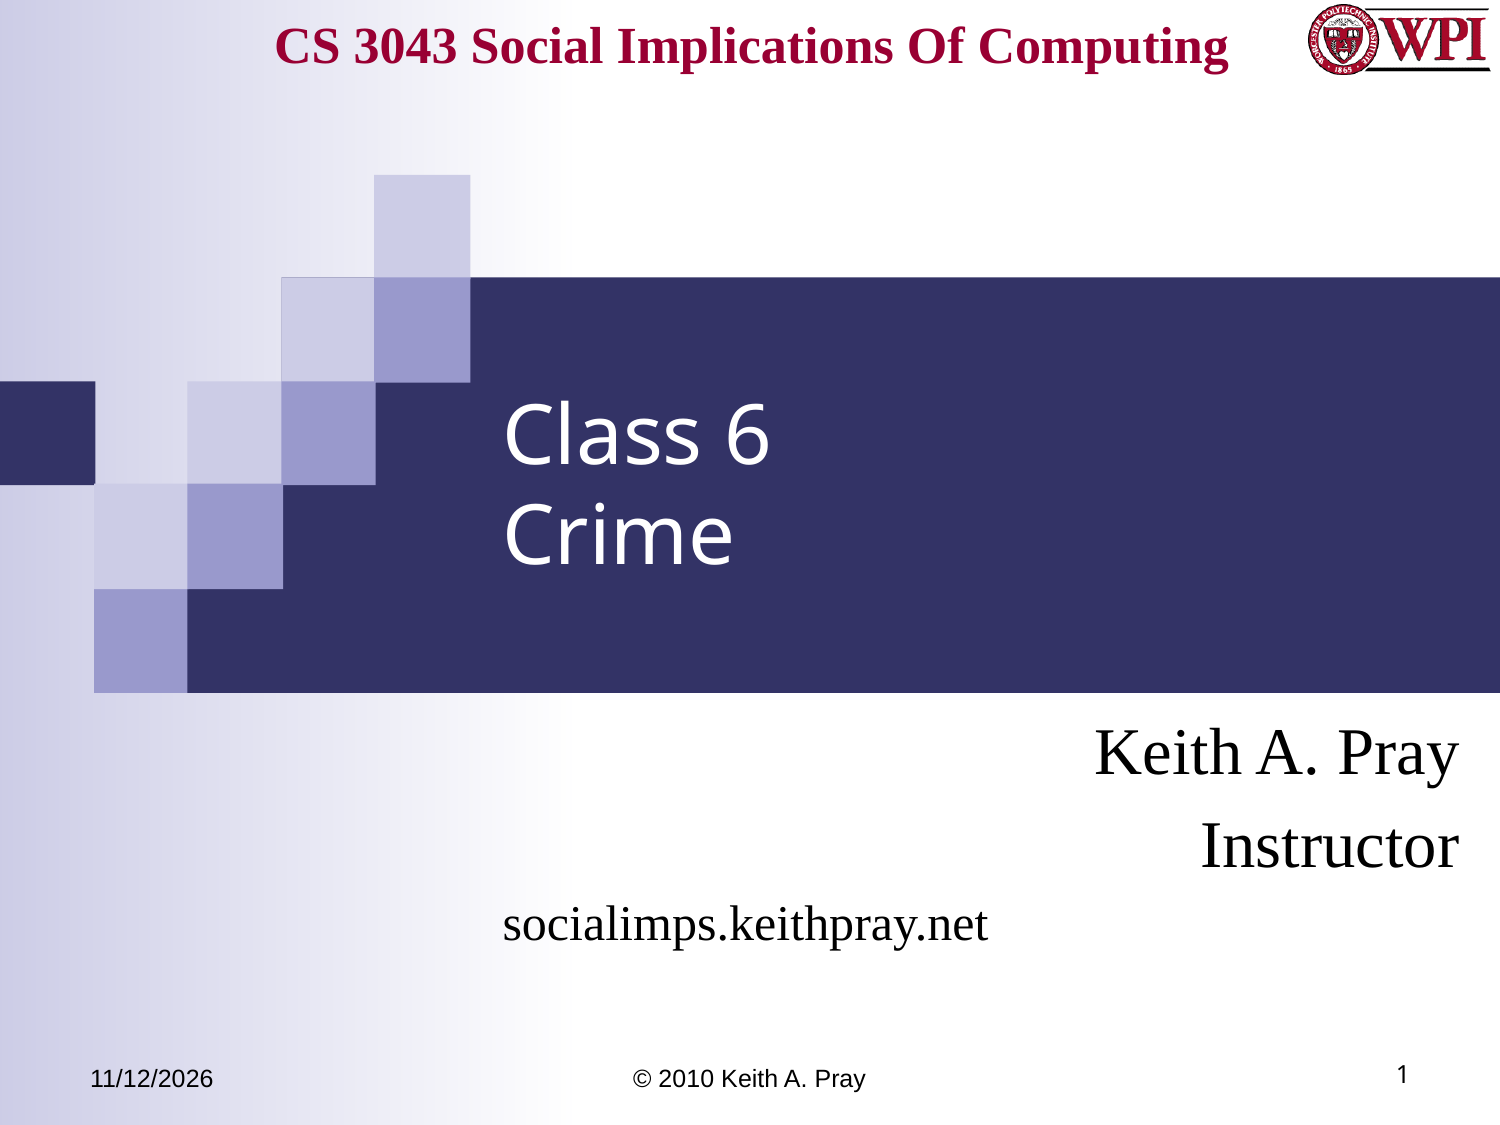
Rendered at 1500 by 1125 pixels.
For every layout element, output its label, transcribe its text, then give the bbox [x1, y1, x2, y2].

slide_number 1 [1074, 1024, 1426, 1101]
footer © 2010 Keith A. Pray [512, 1024, 988, 1101]
picture [1308, 3, 1500, 75]
title Class 6 Crime [487, 299, 1476, 663]
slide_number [74, 1024, 426, 1101]
subtitle Keith A. Pray Instructor socialimps.keithpray.net [487, 699, 1476, 988]
